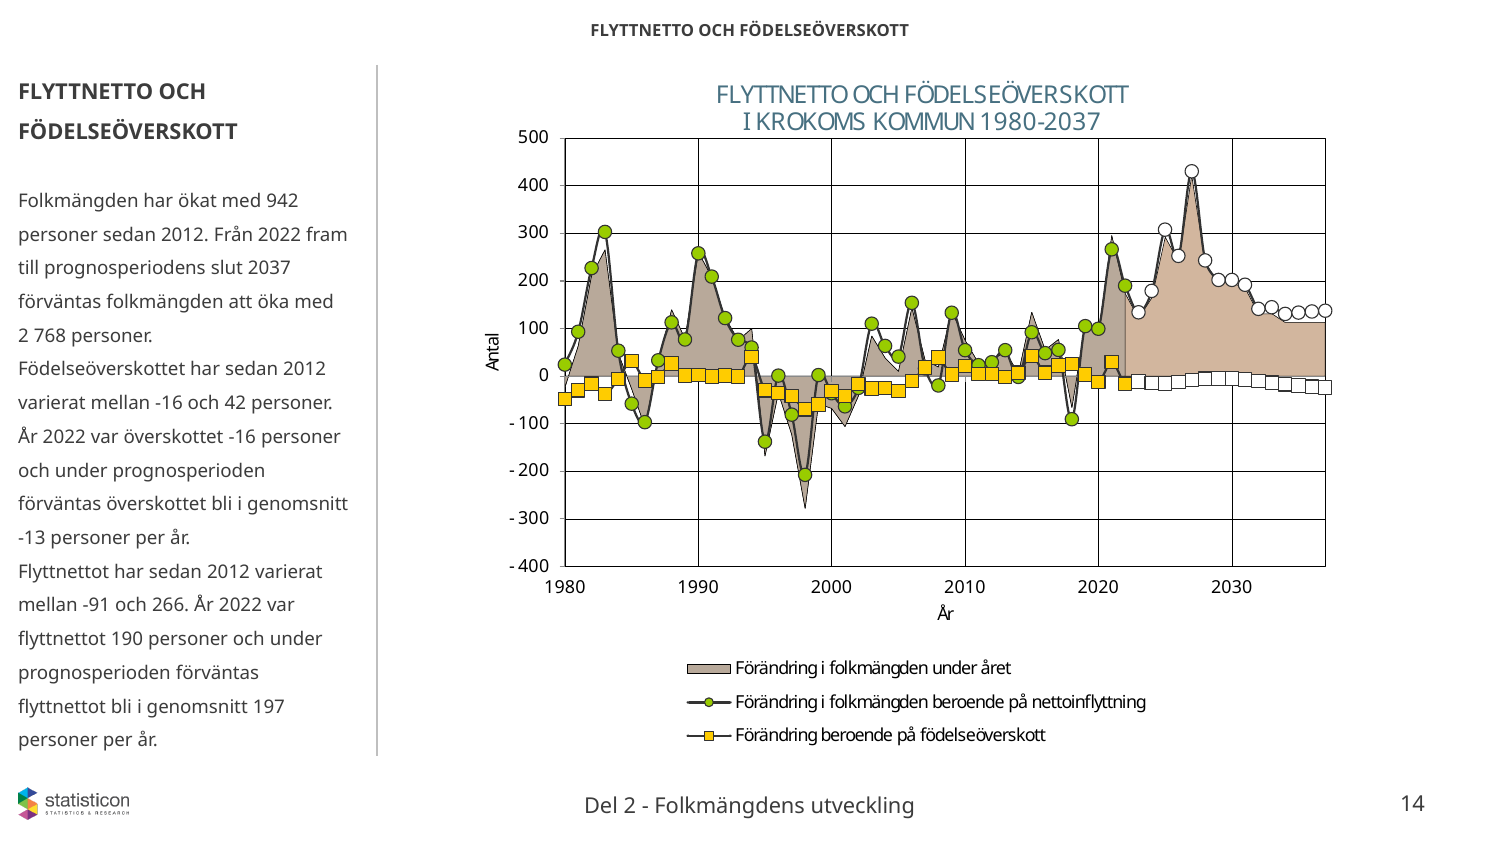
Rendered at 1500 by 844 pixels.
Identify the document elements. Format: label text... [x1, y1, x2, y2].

text_box FLYTTNETTO OCH FÖDELSEÖVERSKOTT Folkmängden har ökat med 942 personer sedan 2012. Från 2022 fram till prognosperiodens slut 2037 förväntas folkmängden att öka med 2 768 personer. Födelseöverskottet har sedan 2012 varierat mellan -16 och 42 personer. År 2022 var överskottet -16 personer och under prognosperioden förväntas överskottet bli i genomsnitt -13 personer per år. Flyttnettot har sedan 2012 varierat mellan -91 och 266. År 2022 var flyttnettot 190 personer och under prognosperioden förväntas flyttnettot bli i genomsnitt 197 personer per år. [16, 63, 352, 758]
picture [453, 62, 1371, 763]
picture [18, 787, 129, 821]
slide_number 14 [1074, 782, 1425, 827]
title FLYTTNETTO OCH FÖDELSEÖVERSKOTT [0, 0, 1500, 51]
footer Del 2 - Folkmängdens utveckling [512, 782, 988, 827]
